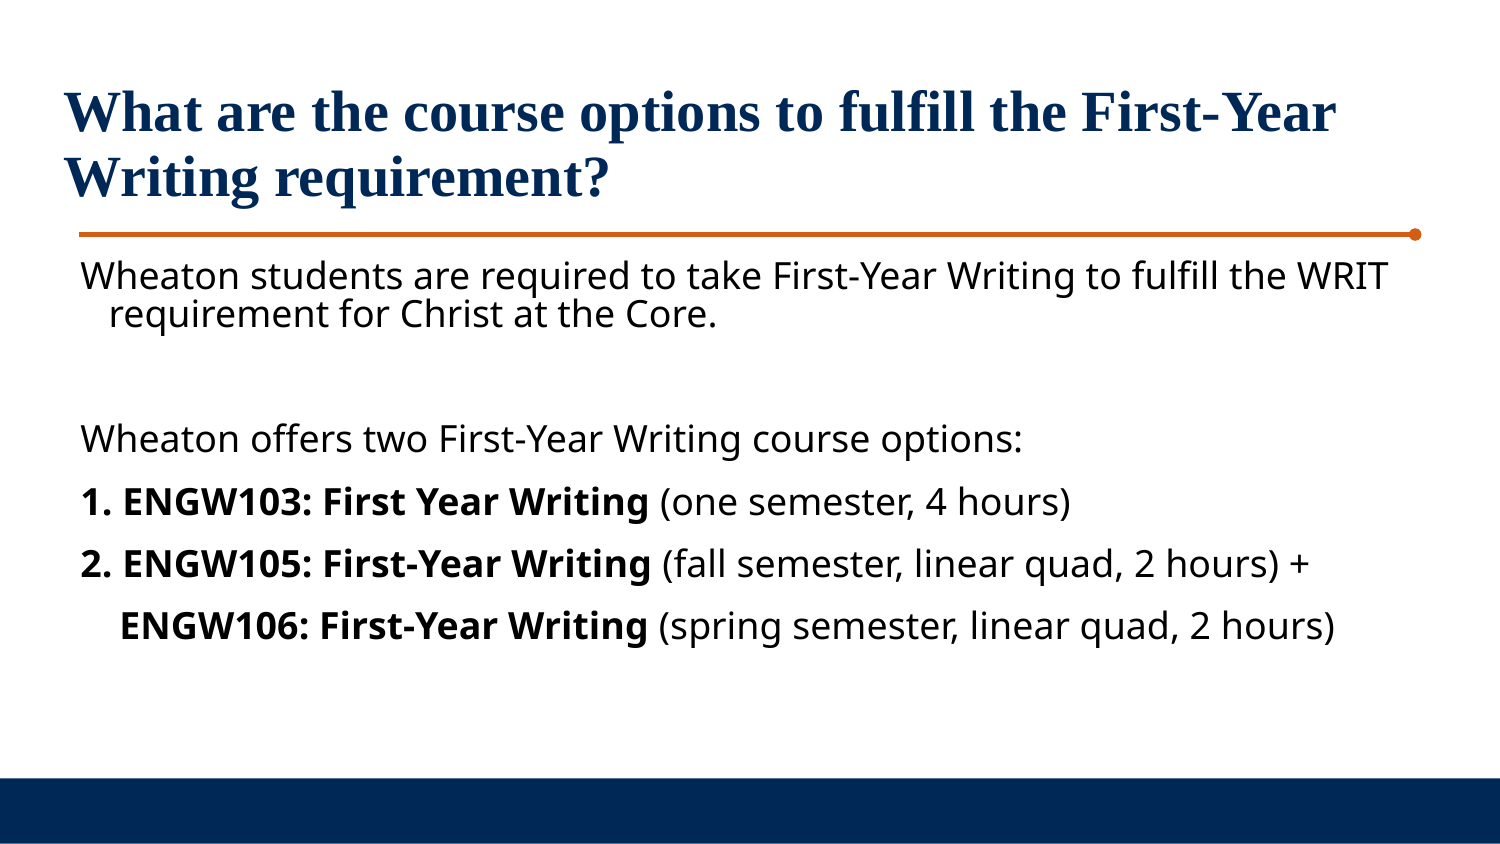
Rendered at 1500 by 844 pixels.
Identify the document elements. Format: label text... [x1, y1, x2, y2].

list Wheaton students are required to take First-Year Writing to fulfill the WRIT requirement for Christ at the Core. Wheaton offers two First-Year Writing course options: 1. ENGW103: First Year Writing (one semester, 4 hours) 2. ENGW105: First-Year Writing (fall semester, linear quad, 2 hours) + ENGW106: First-Year Writing (spring semester, linear quad, 2 hours) [80, 259, 1421, 844]
list What are the course options to fulfill the First-Year Writing requirement? [63, 77, 1403, 142]
